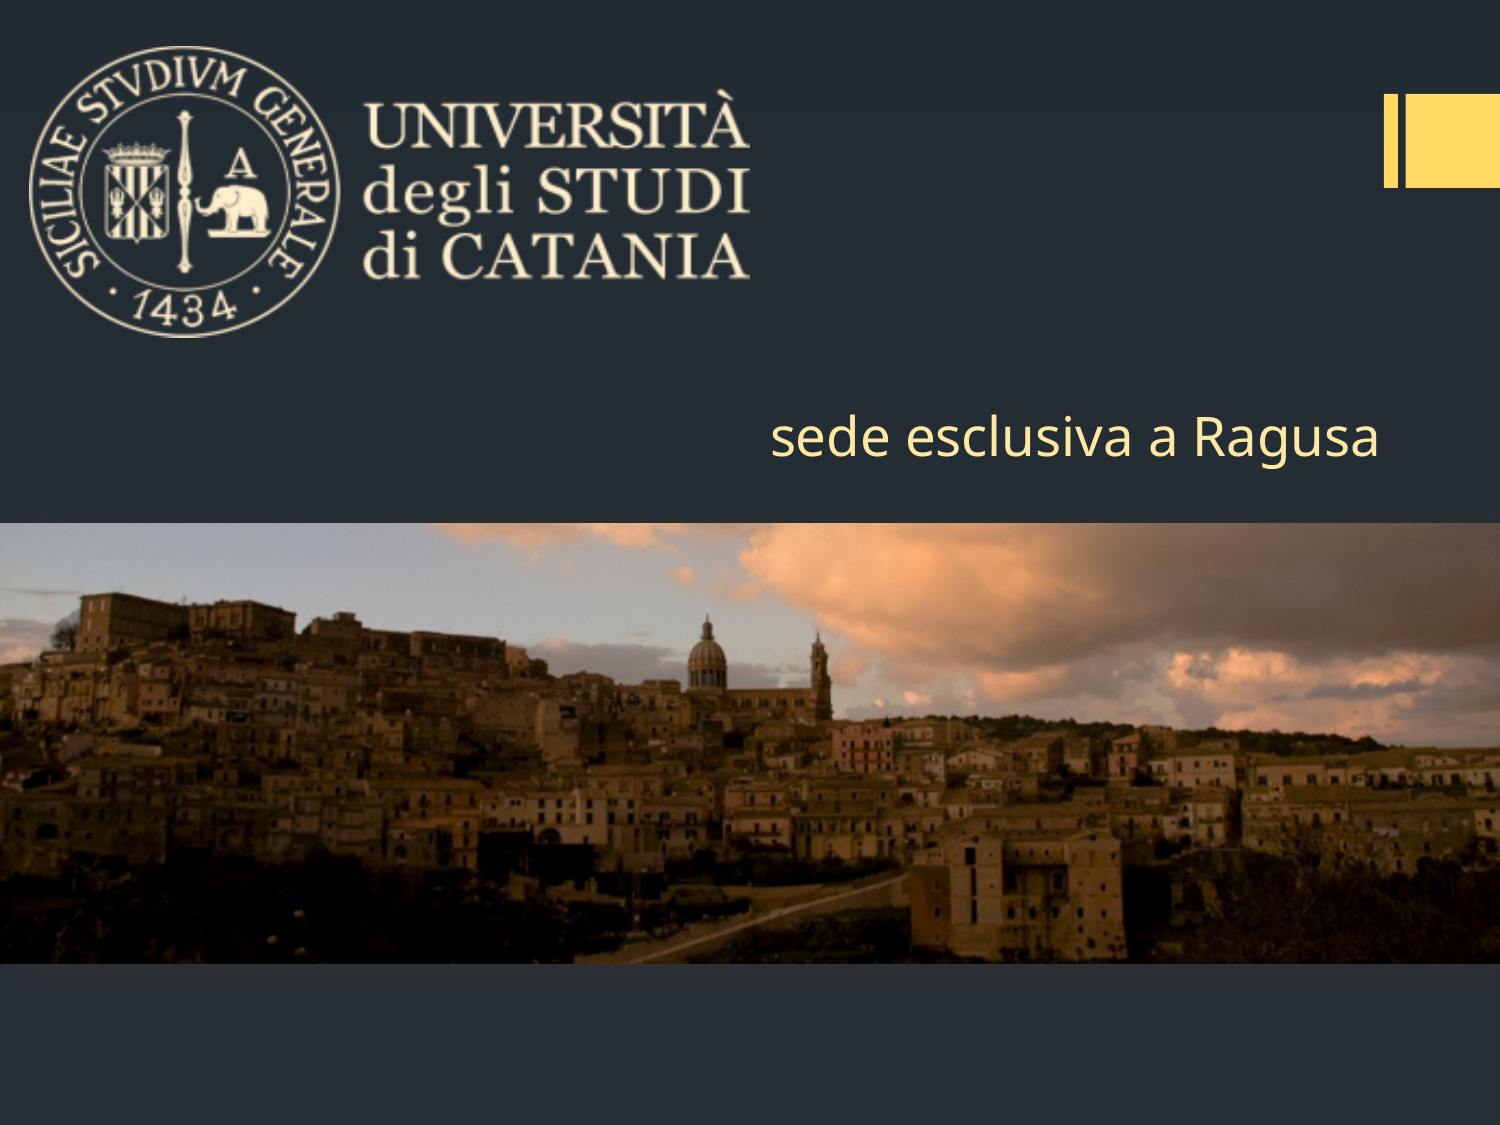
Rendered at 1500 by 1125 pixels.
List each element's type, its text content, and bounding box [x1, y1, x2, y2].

picture [0, 523, 1500, 965]
title sede esclusiva a Ragusa [102, 224, 1397, 505]
picture [28, 46, 751, 339]
